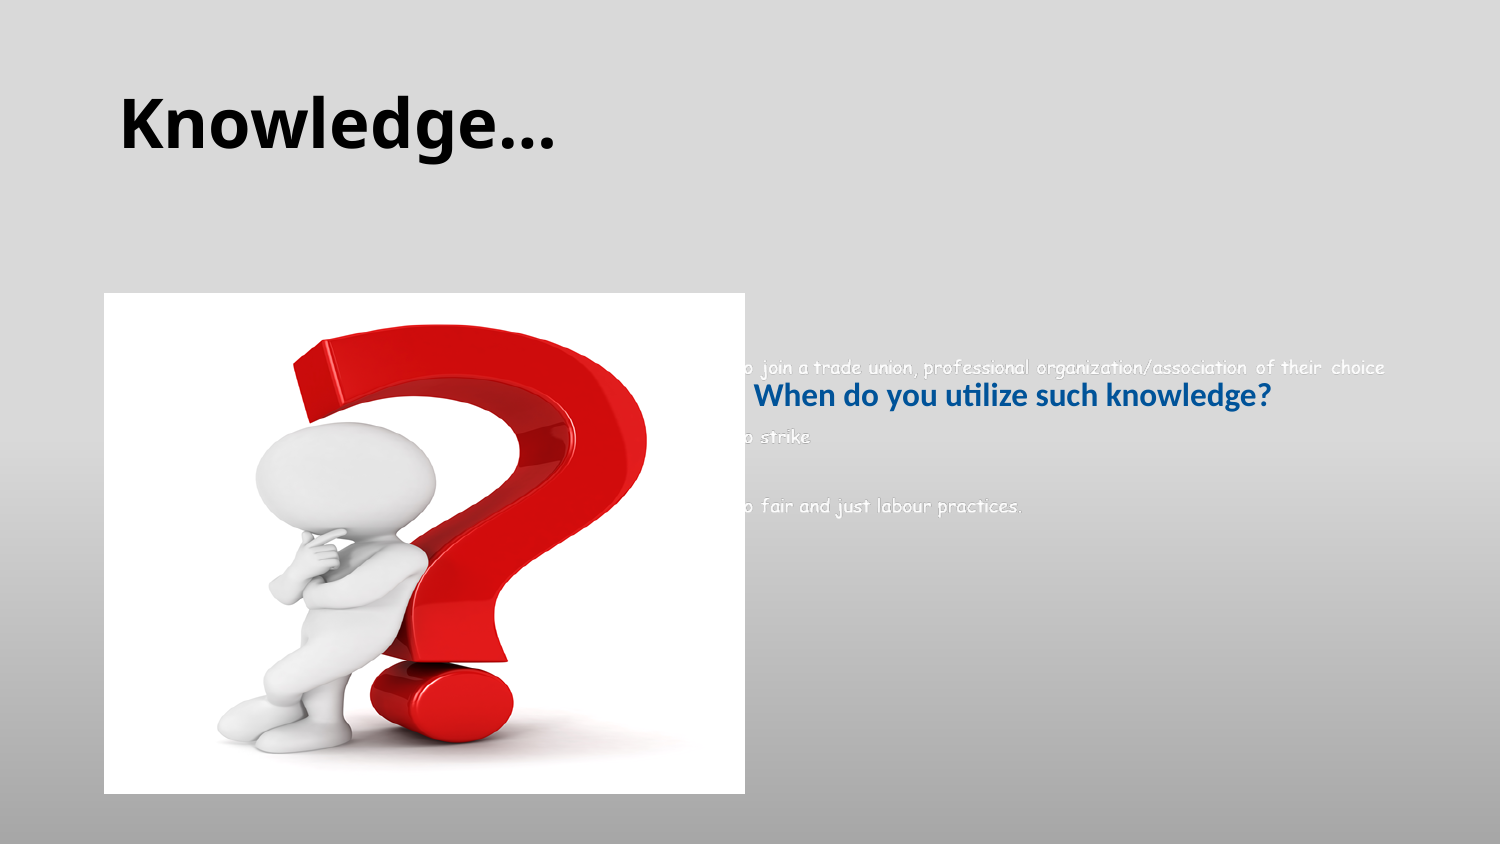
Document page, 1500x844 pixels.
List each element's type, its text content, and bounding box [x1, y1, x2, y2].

picture [104, 293, 745, 794]
title Knowledge… [103, 44, 1397, 208]
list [745, 350, 1397, 530]
